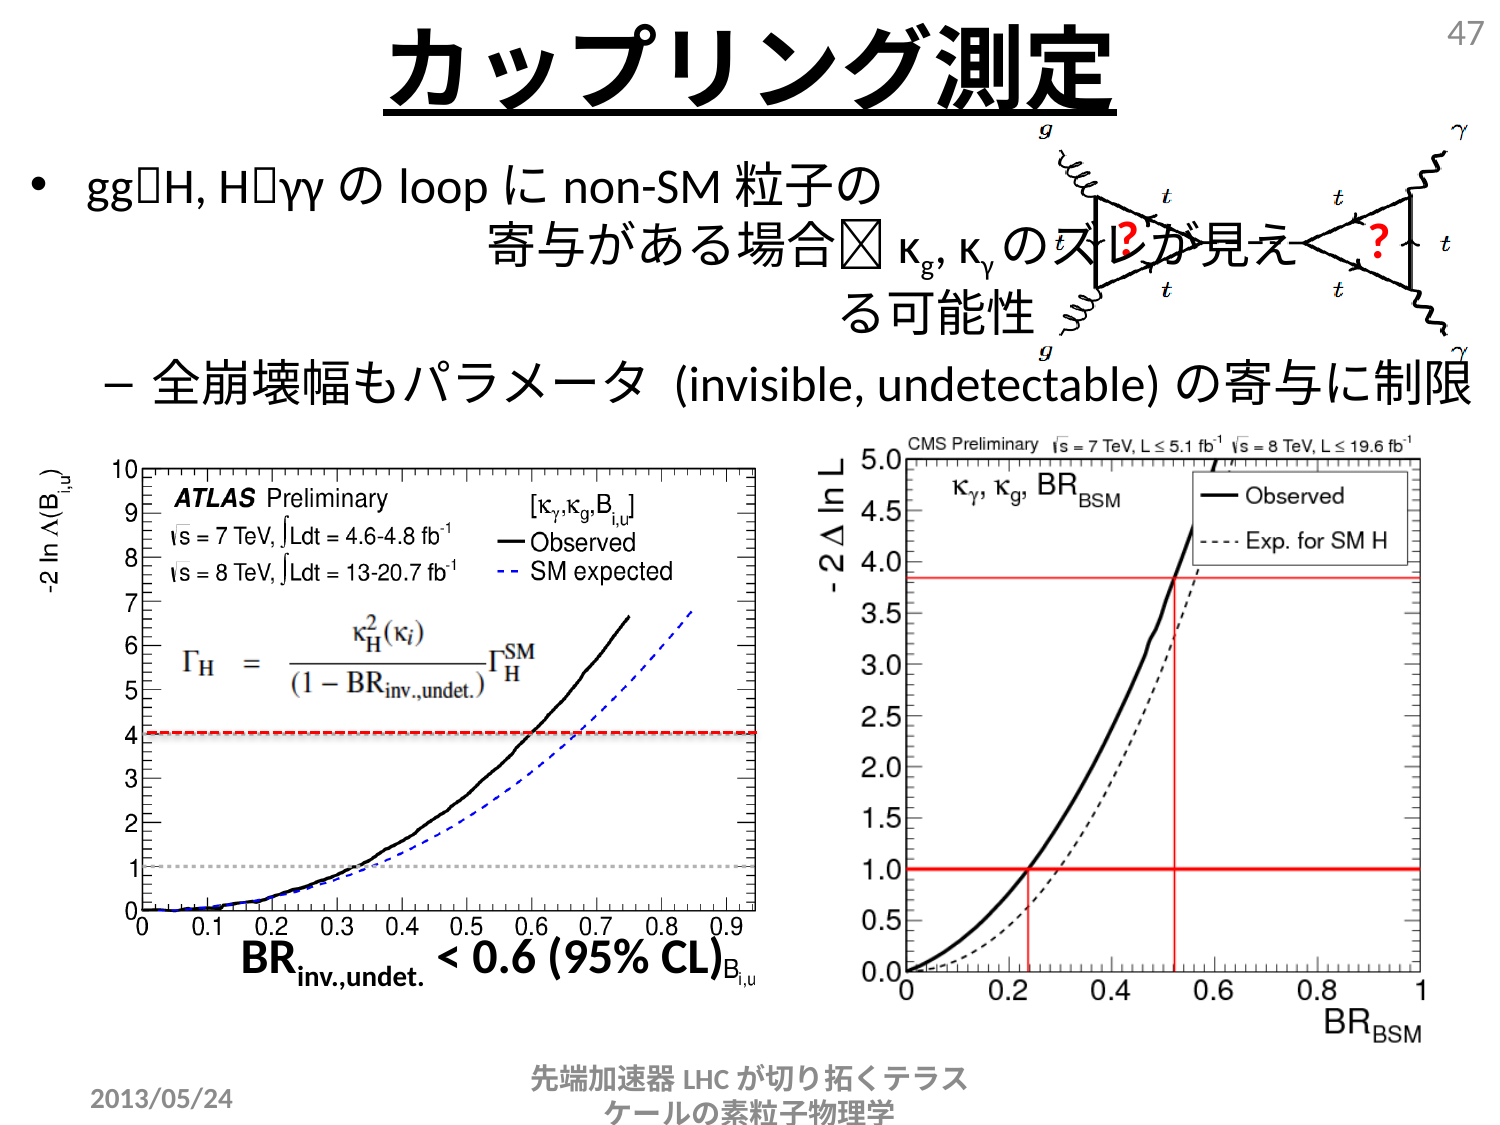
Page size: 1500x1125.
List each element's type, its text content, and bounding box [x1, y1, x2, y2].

picture [801, 428, 1453, 1053]
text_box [1025, 113, 1479, 384]
footer 先端加速器LHCが切り拓くテラスケールの素粒子物理学 [512, 1065, 988, 1125]
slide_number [75, 1067, 425, 1125]
slide_number 47 [1149, 0, 1500, 60]
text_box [18, 441, 795, 1001]
list ggH, Hγγのloopにnon-SM粒子の 寄与がある場合κg, κγのズレが見え る可能性 全崩壊幅もパラメータ (invisible, undetectable)の寄与に制限 [14, 145, 1500, 556]
title カップリング測定 [75, 0, 1425, 136]
